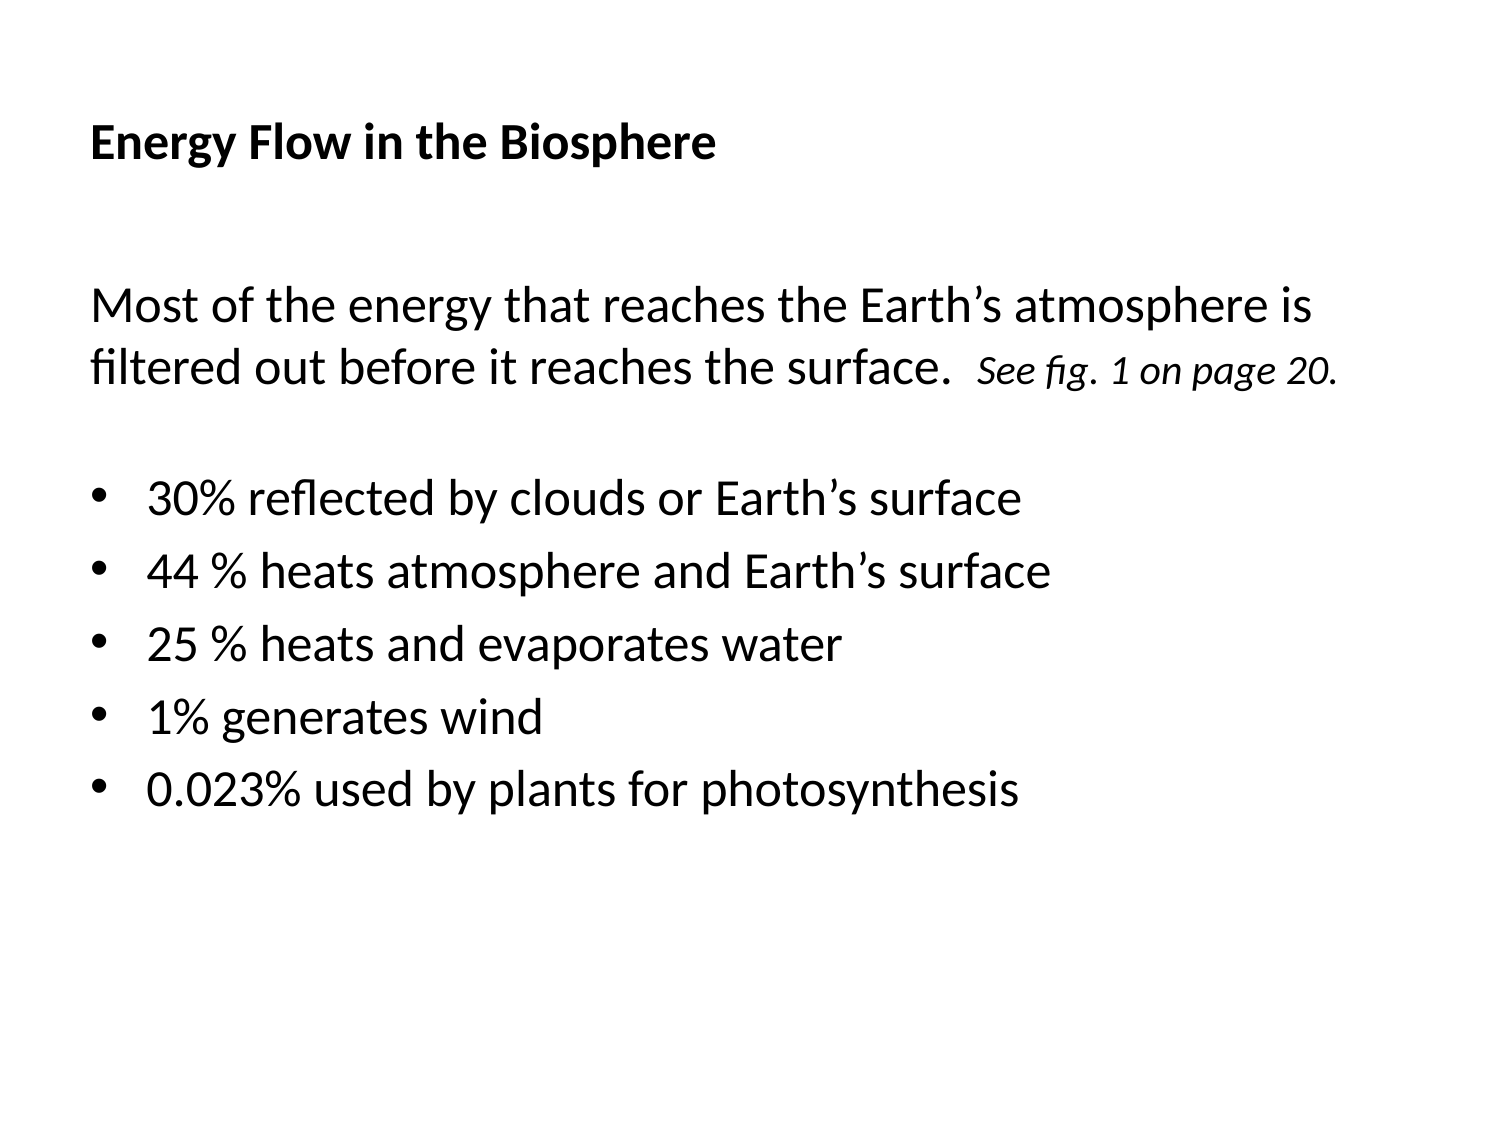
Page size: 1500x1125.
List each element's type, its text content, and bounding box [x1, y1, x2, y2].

title Energy Flow in the Biosphere [75, 45, 1425, 233]
list Most of the energy that reaches the Earth’s atmosphere is filtered out before it reaches the surface. See fig. 1 on page 20. 30% reflected by clouds or Earth’s surface 44 % heats atmosphere and Earth’s surface 25 % heats and evaporates water 1% generates wind 0.023% used by plants for photosynthesis [75, 262, 1425, 1005]
